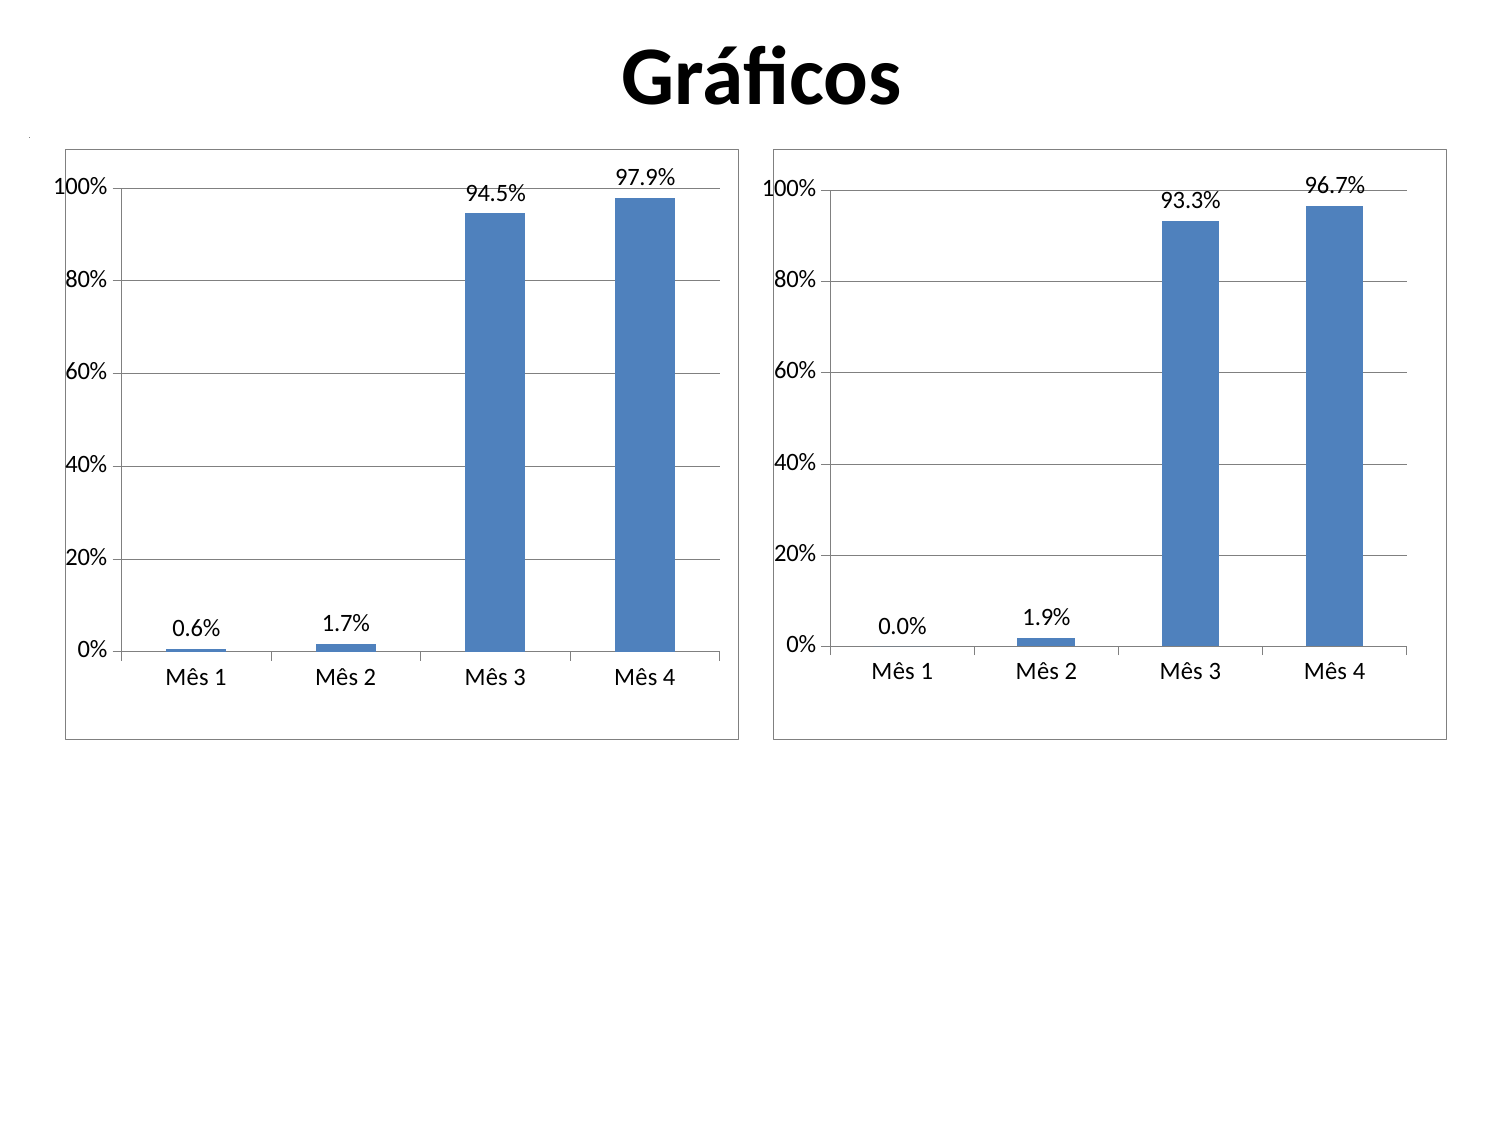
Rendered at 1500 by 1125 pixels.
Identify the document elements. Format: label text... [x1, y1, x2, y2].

text_box Gráficos [123, 0, 1400, 135]
chart [29, 136, 1471, 1095]
